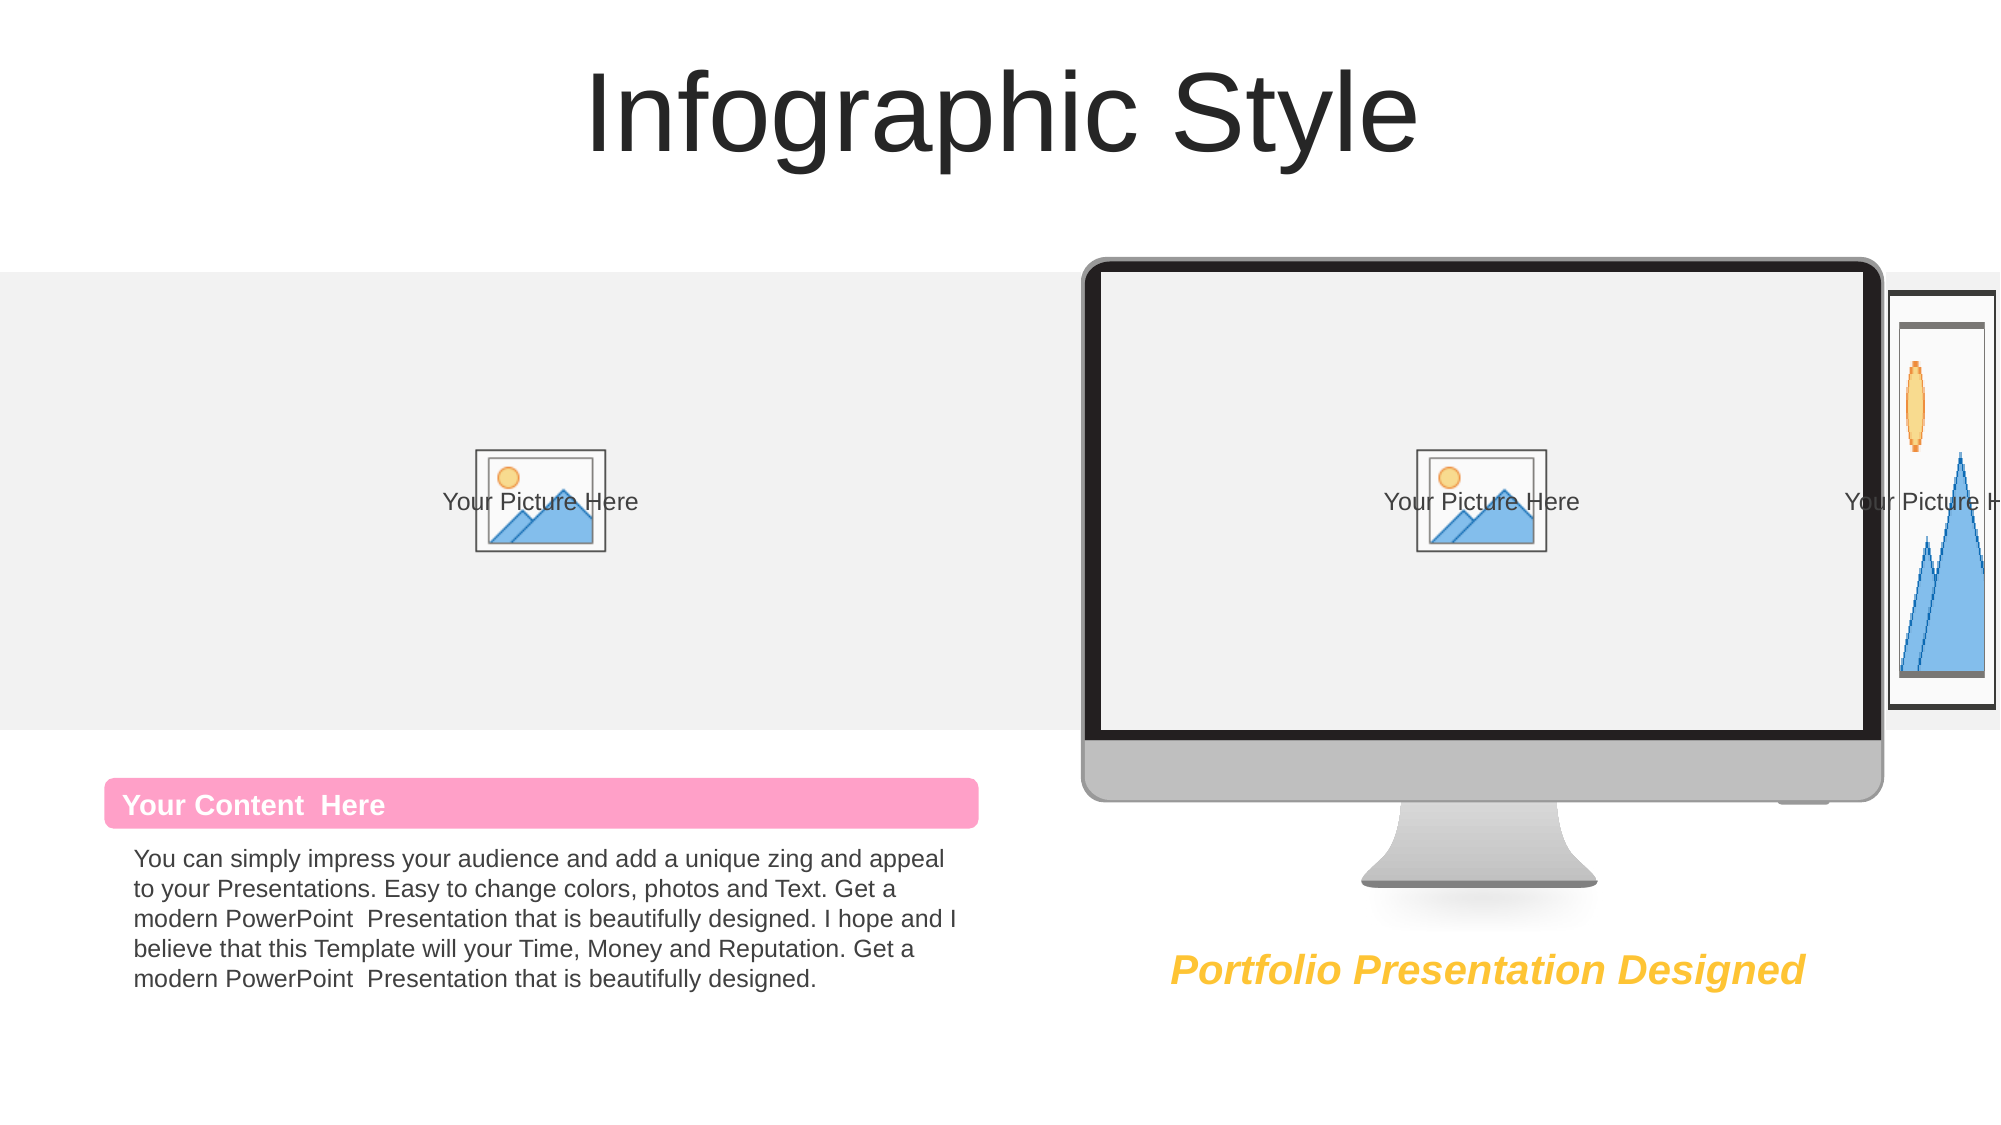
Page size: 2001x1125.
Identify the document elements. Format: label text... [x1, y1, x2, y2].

text_box Portfolio Presentation Designed [1129, 939, 1847, 996]
picture [1100, 271, 1864, 730]
picture [0, 271, 1082, 730]
picture [1885, 271, 2000, 730]
text_box You can simply impress your audience and add a unique zing and appeal to your Presentations. Easy to change colors, photos and Text. Get a modern PowerPoint Presentation that is beautifully designed. I hope and I believe that this Template will your Time, Money and Reputation. Get a modern PowerPoint Presentation that is beautifully designed. [118, 835, 979, 1000]
list Infographic Style [53, 55, 1952, 175]
text_box Your Content Here [104, 777, 979, 829]
